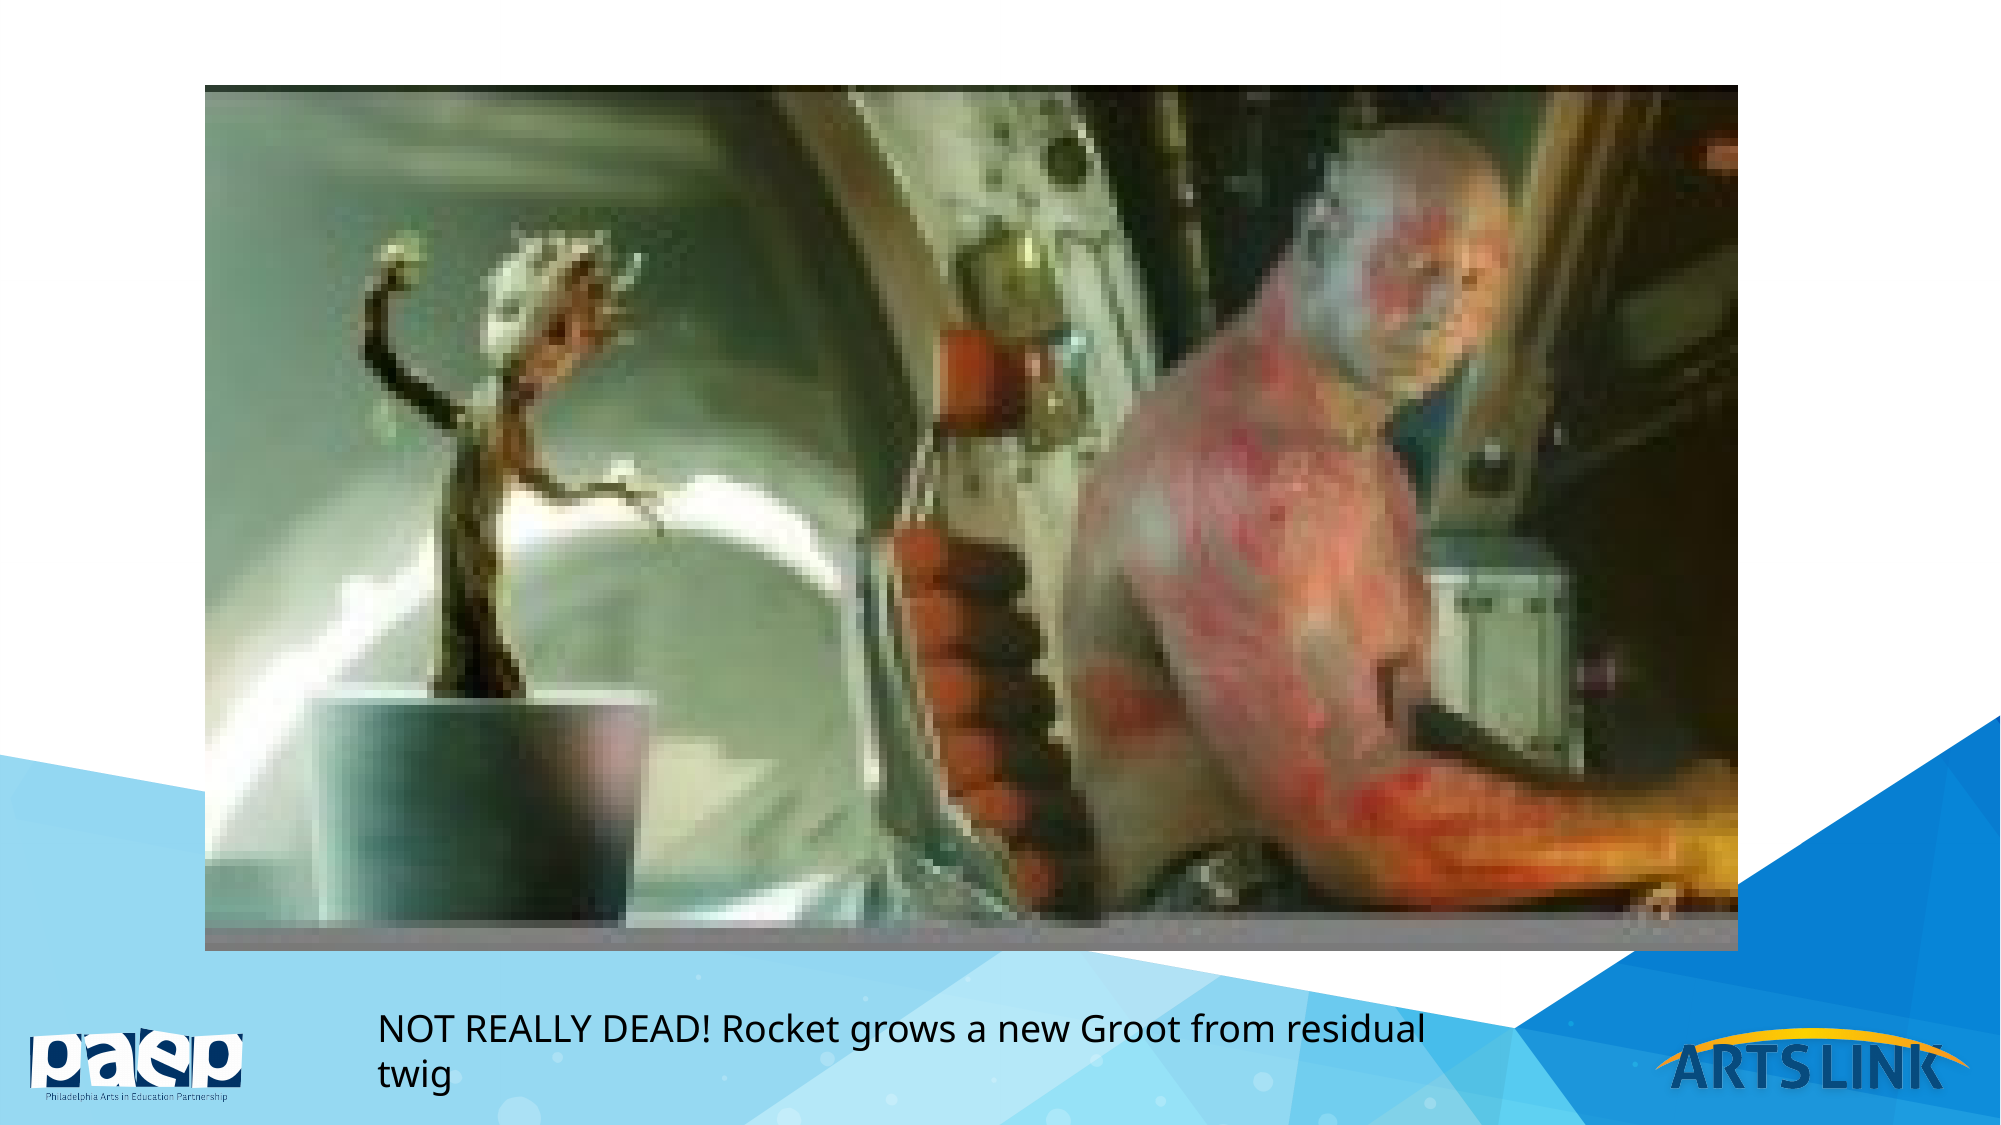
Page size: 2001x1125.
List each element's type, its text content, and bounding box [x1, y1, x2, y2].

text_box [205, 85, 1739, 952]
picture [0, 0, 2001, 1125]
text_box NOT REALLY DEAD! Rocket grows a new Groot from residual twig [362, 997, 1522, 1103]
